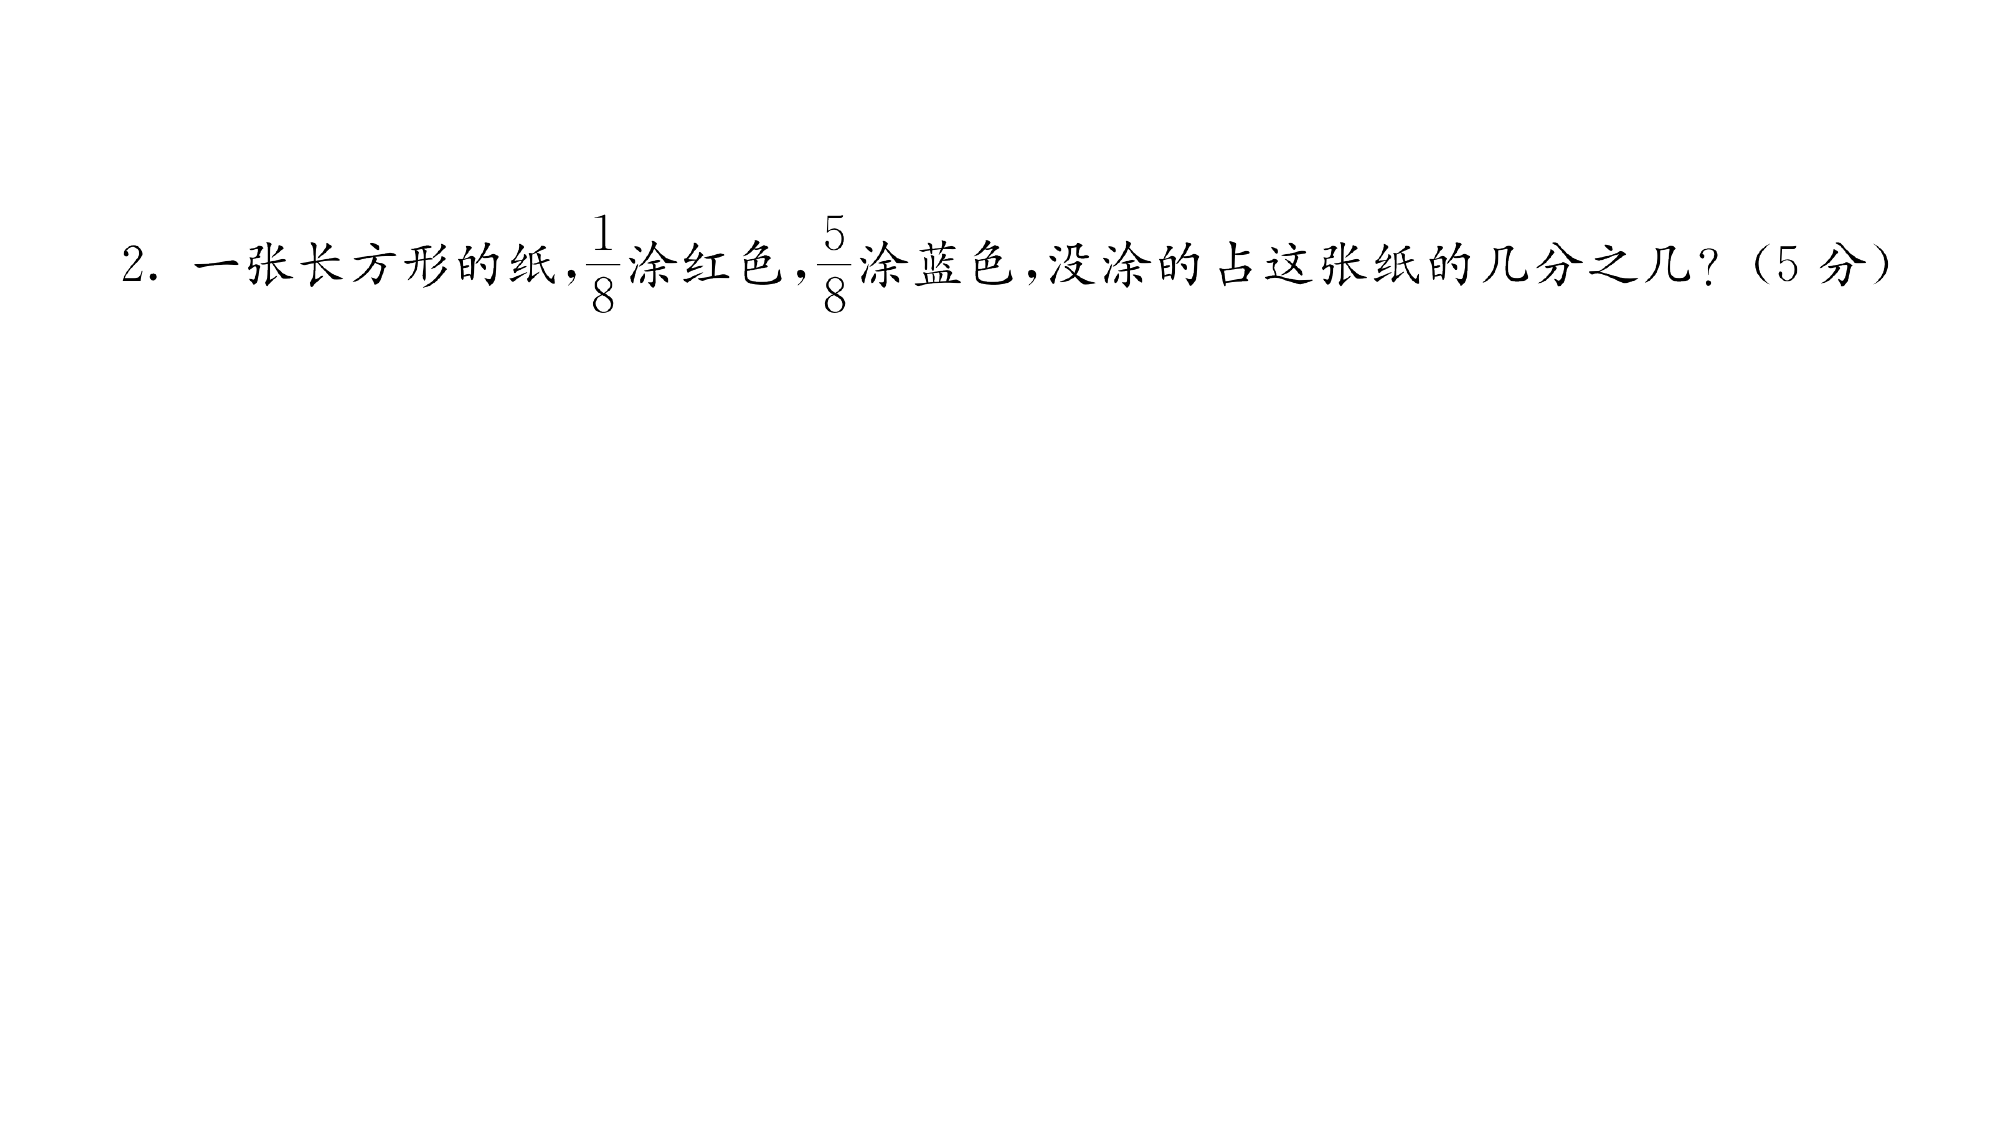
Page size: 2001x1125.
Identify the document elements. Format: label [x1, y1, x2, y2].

picture [118, 177, 2000, 660]
